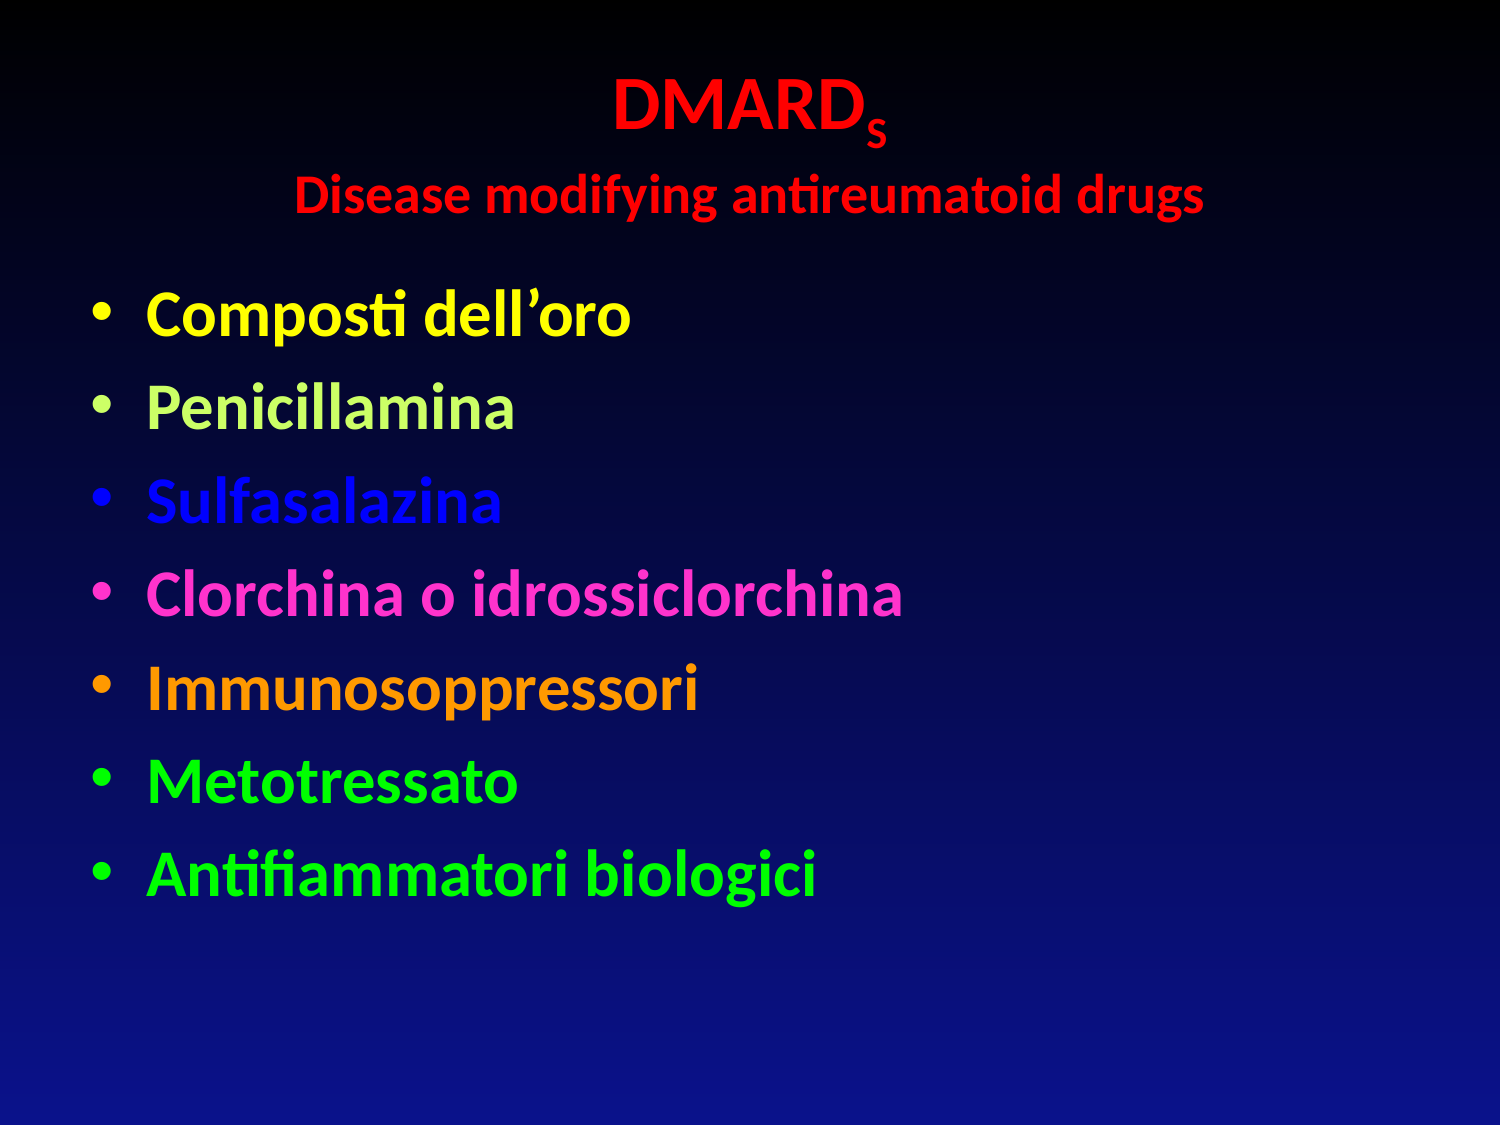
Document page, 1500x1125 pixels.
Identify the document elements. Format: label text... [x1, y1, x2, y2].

list Composti dell’oro Penicillamina Sulfasalazina Clorchina o idrossiclorchina Immunosoppressori Metotressato Antifiammatori biologici [75, 262, 1425, 1005]
title DMARDS Disease modifying antireumatoid drugs [75, 45, 1425, 233]
